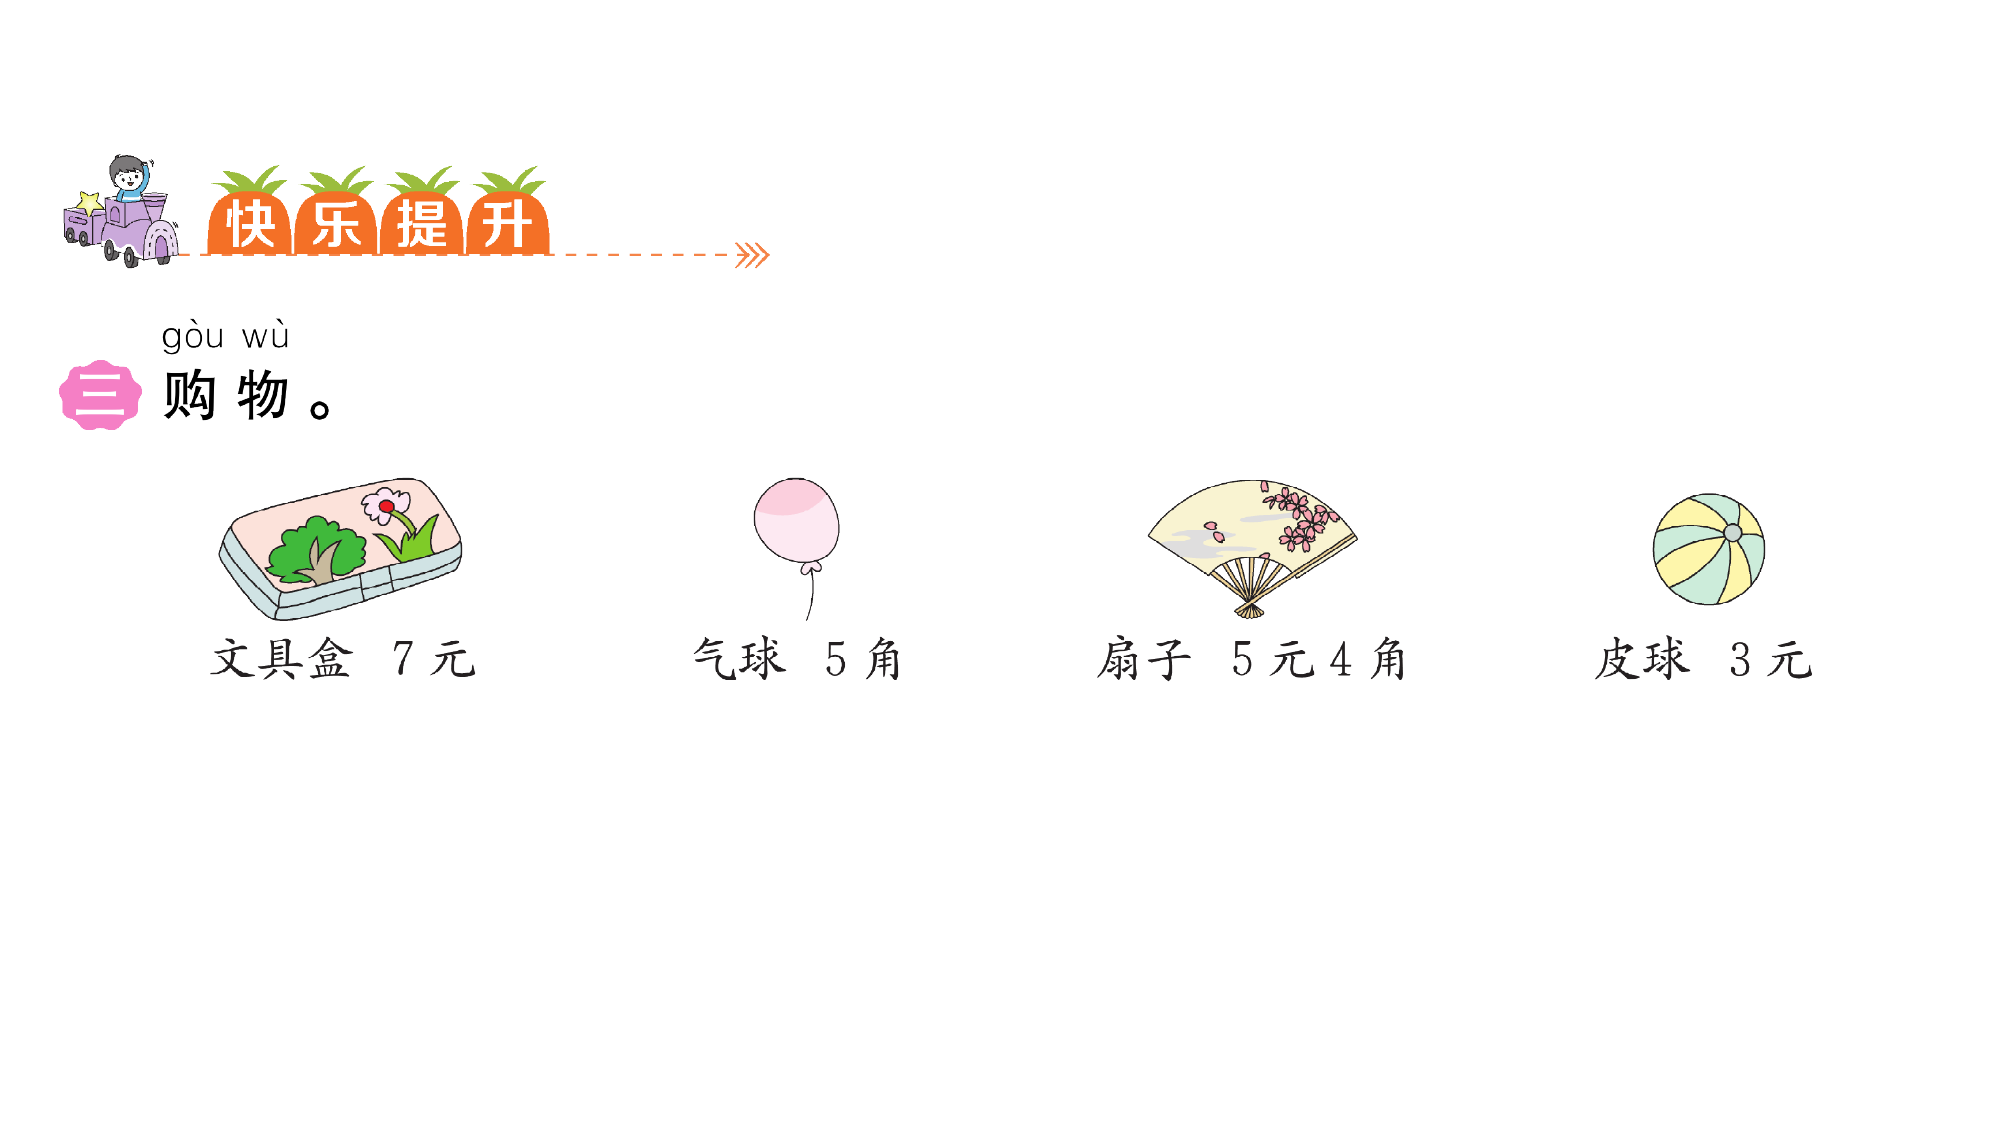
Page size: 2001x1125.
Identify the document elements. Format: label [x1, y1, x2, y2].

picture [55, 125, 1945, 694]
